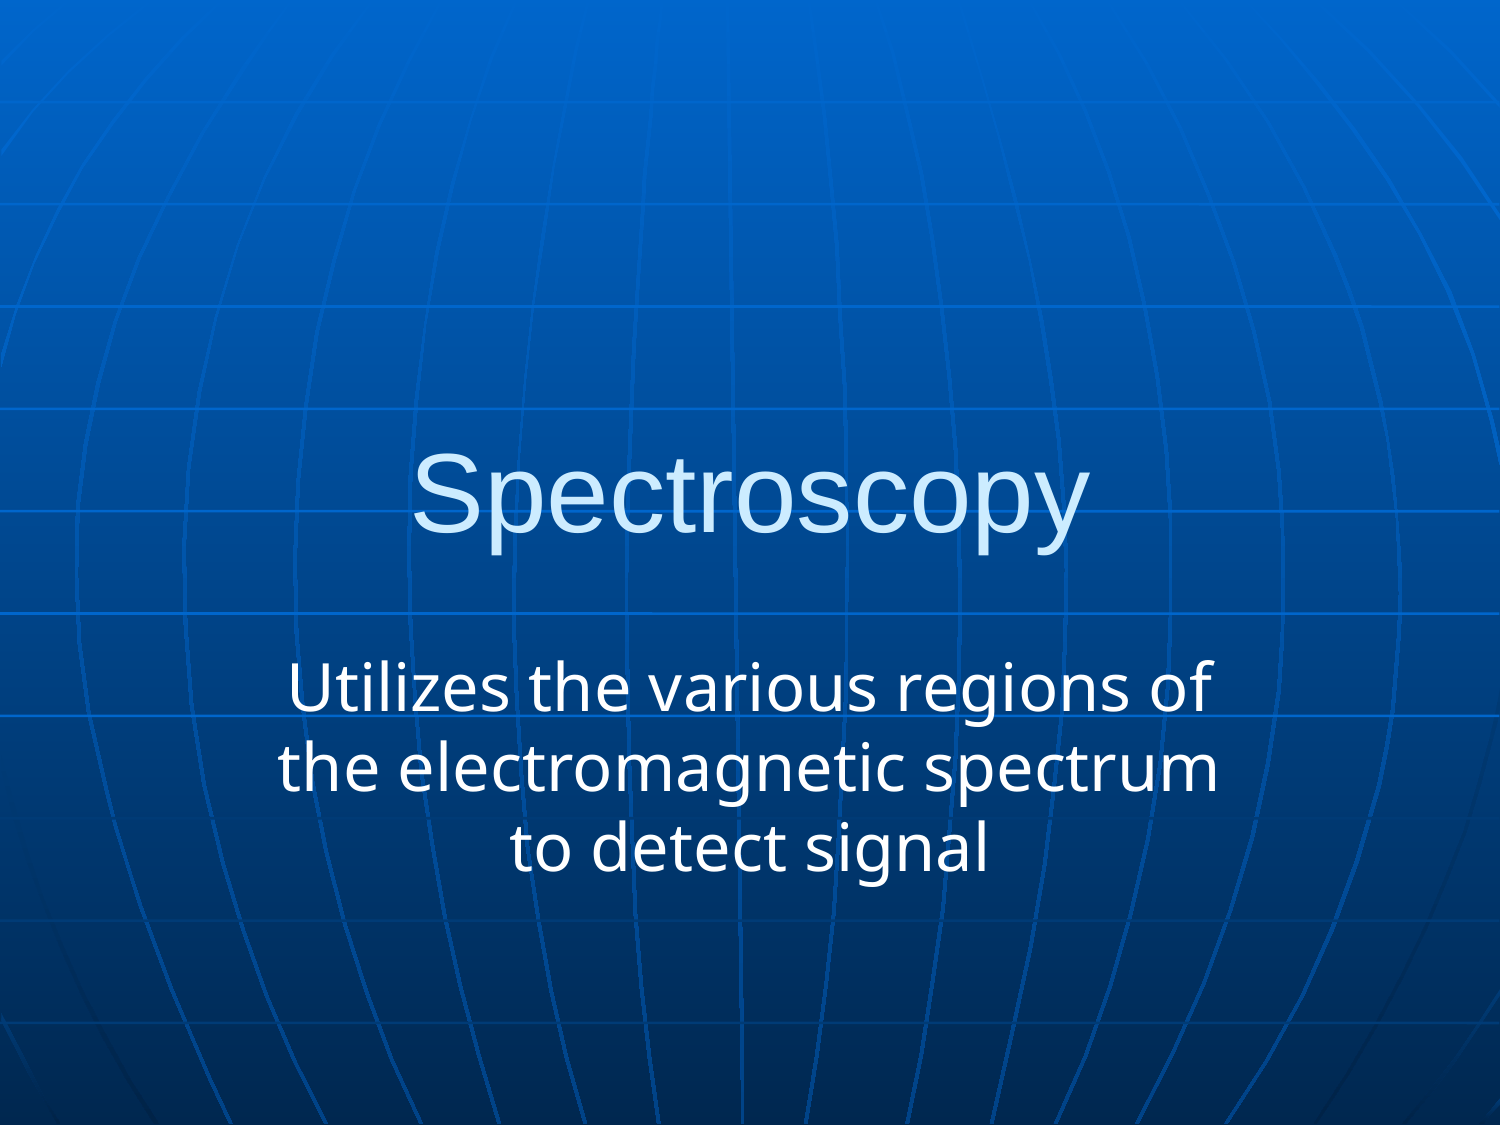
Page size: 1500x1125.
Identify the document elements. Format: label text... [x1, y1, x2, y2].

title Spectroscopy [112, 277, 1388, 563]
subtitle Utilizes the various regions of the electromagnetic spectrum to detect signal [224, 637, 1276, 926]
